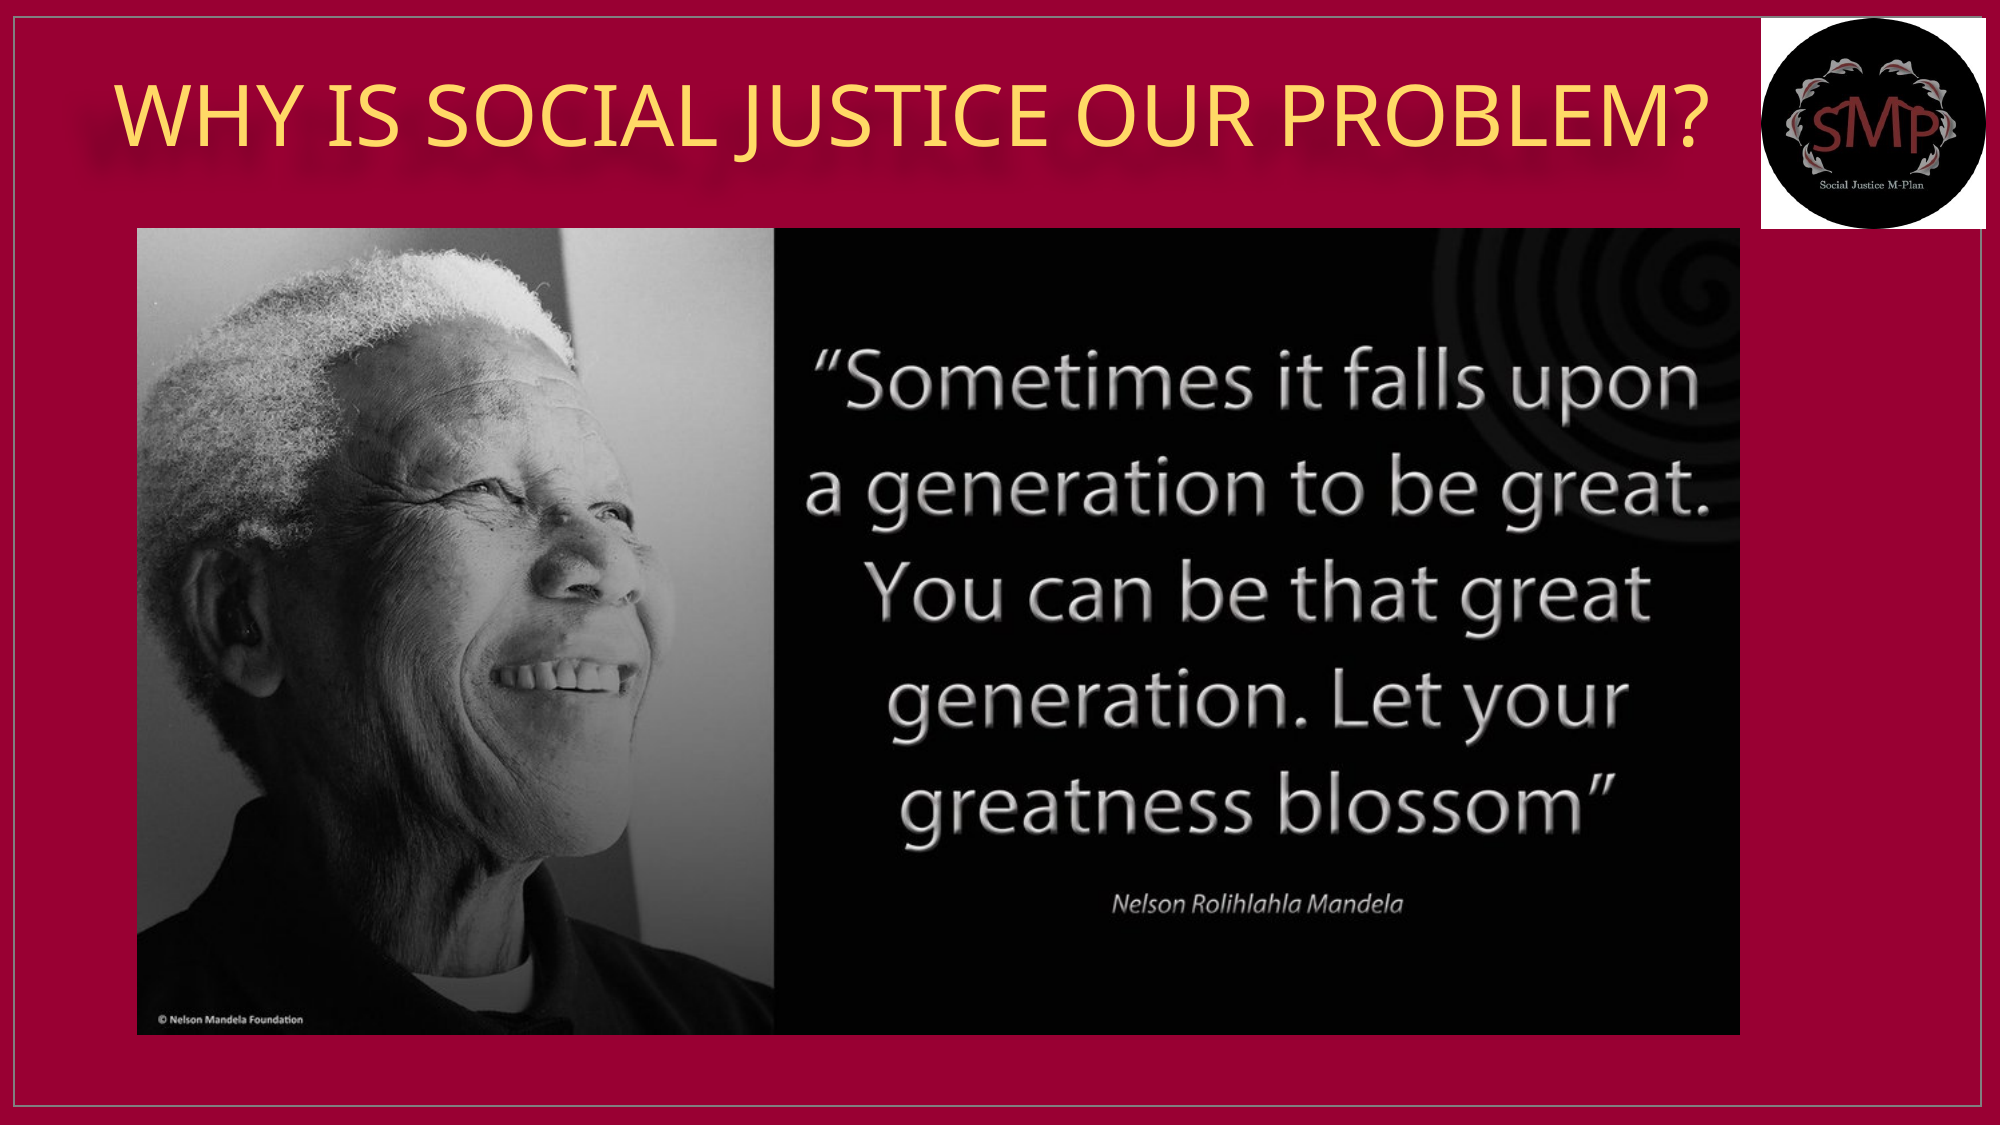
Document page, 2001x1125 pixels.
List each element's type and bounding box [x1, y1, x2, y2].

picture [137, 228, 1740, 1035]
text_box [13, 16, 1982, 1107]
picture [1761, 18, 1986, 229]
